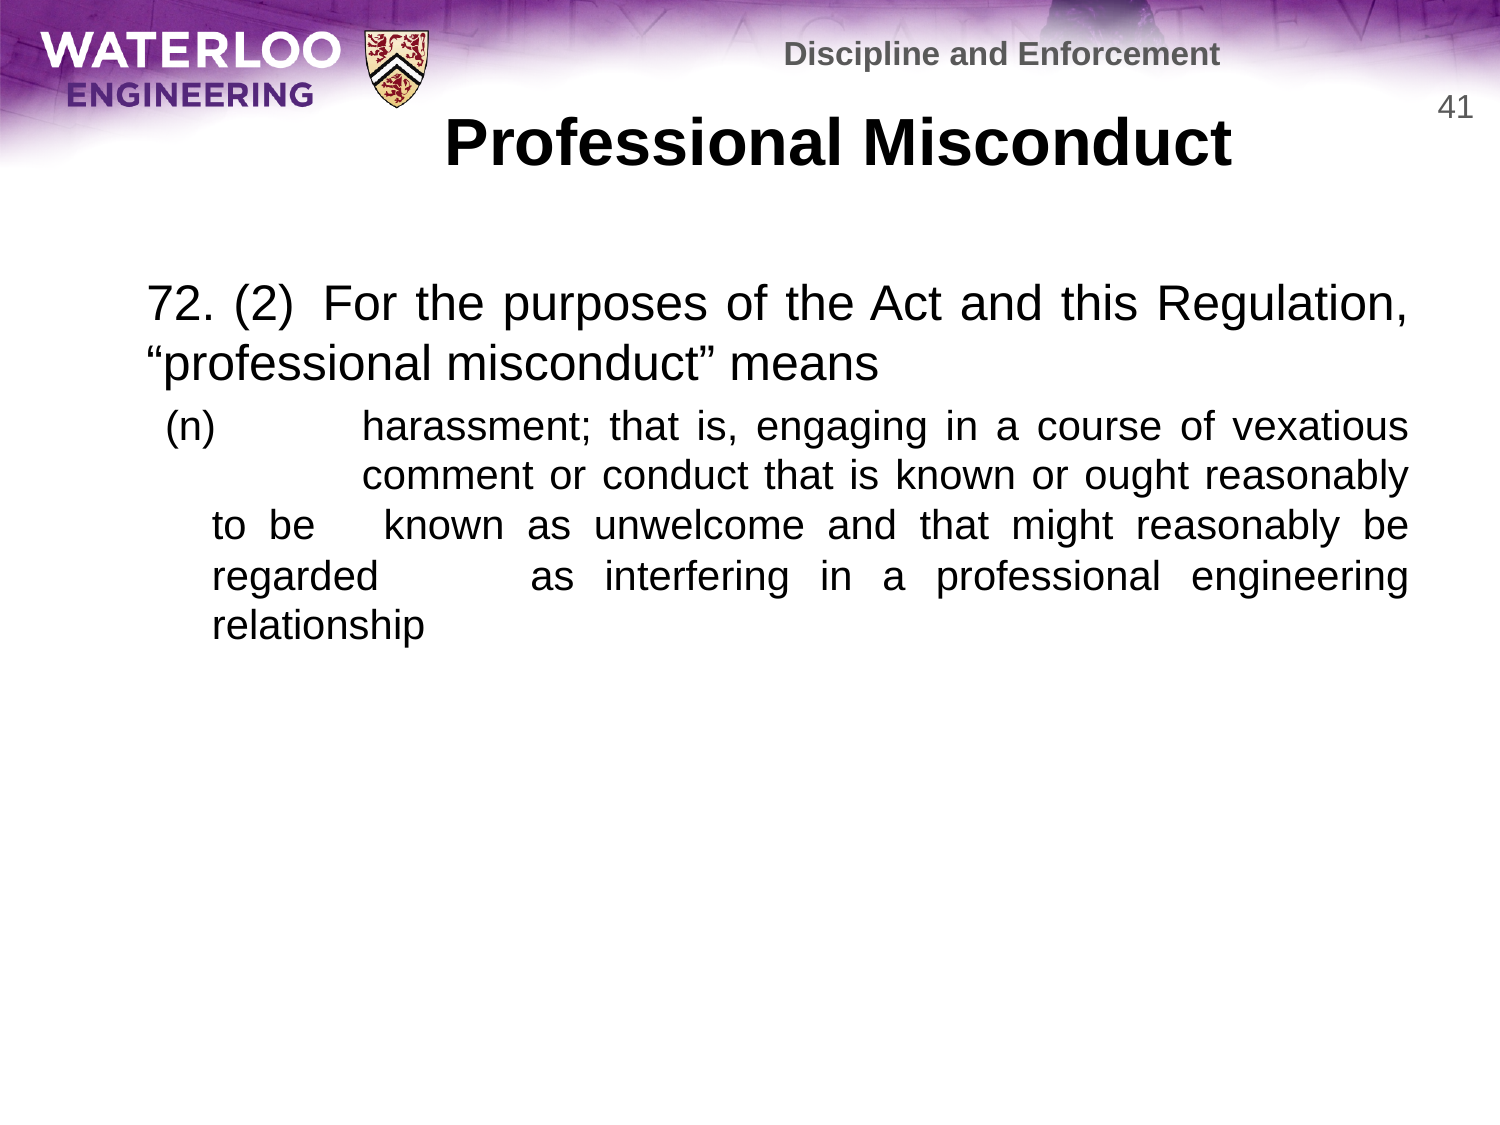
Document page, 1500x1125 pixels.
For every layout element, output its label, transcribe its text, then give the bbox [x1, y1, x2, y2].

footer Discipline and Enforcement [535, 24, 1236, 68]
list 72. (2) For the purposes of the Act and this Regulation, “professional misconduct” means (n) harassment; that is, engaging in a course of vexatious comment or conduct that is known or ought reasonably to be known as unwelcome and that might reasonably be regarded as interfering in a professional engineering relationship [74, 262, 1426, 1020]
title Professional Misconduct [252, 44, 1426, 233]
picture [0, 0, 1500, 1125]
slide_number 41 [1360, 73, 1490, 134]
